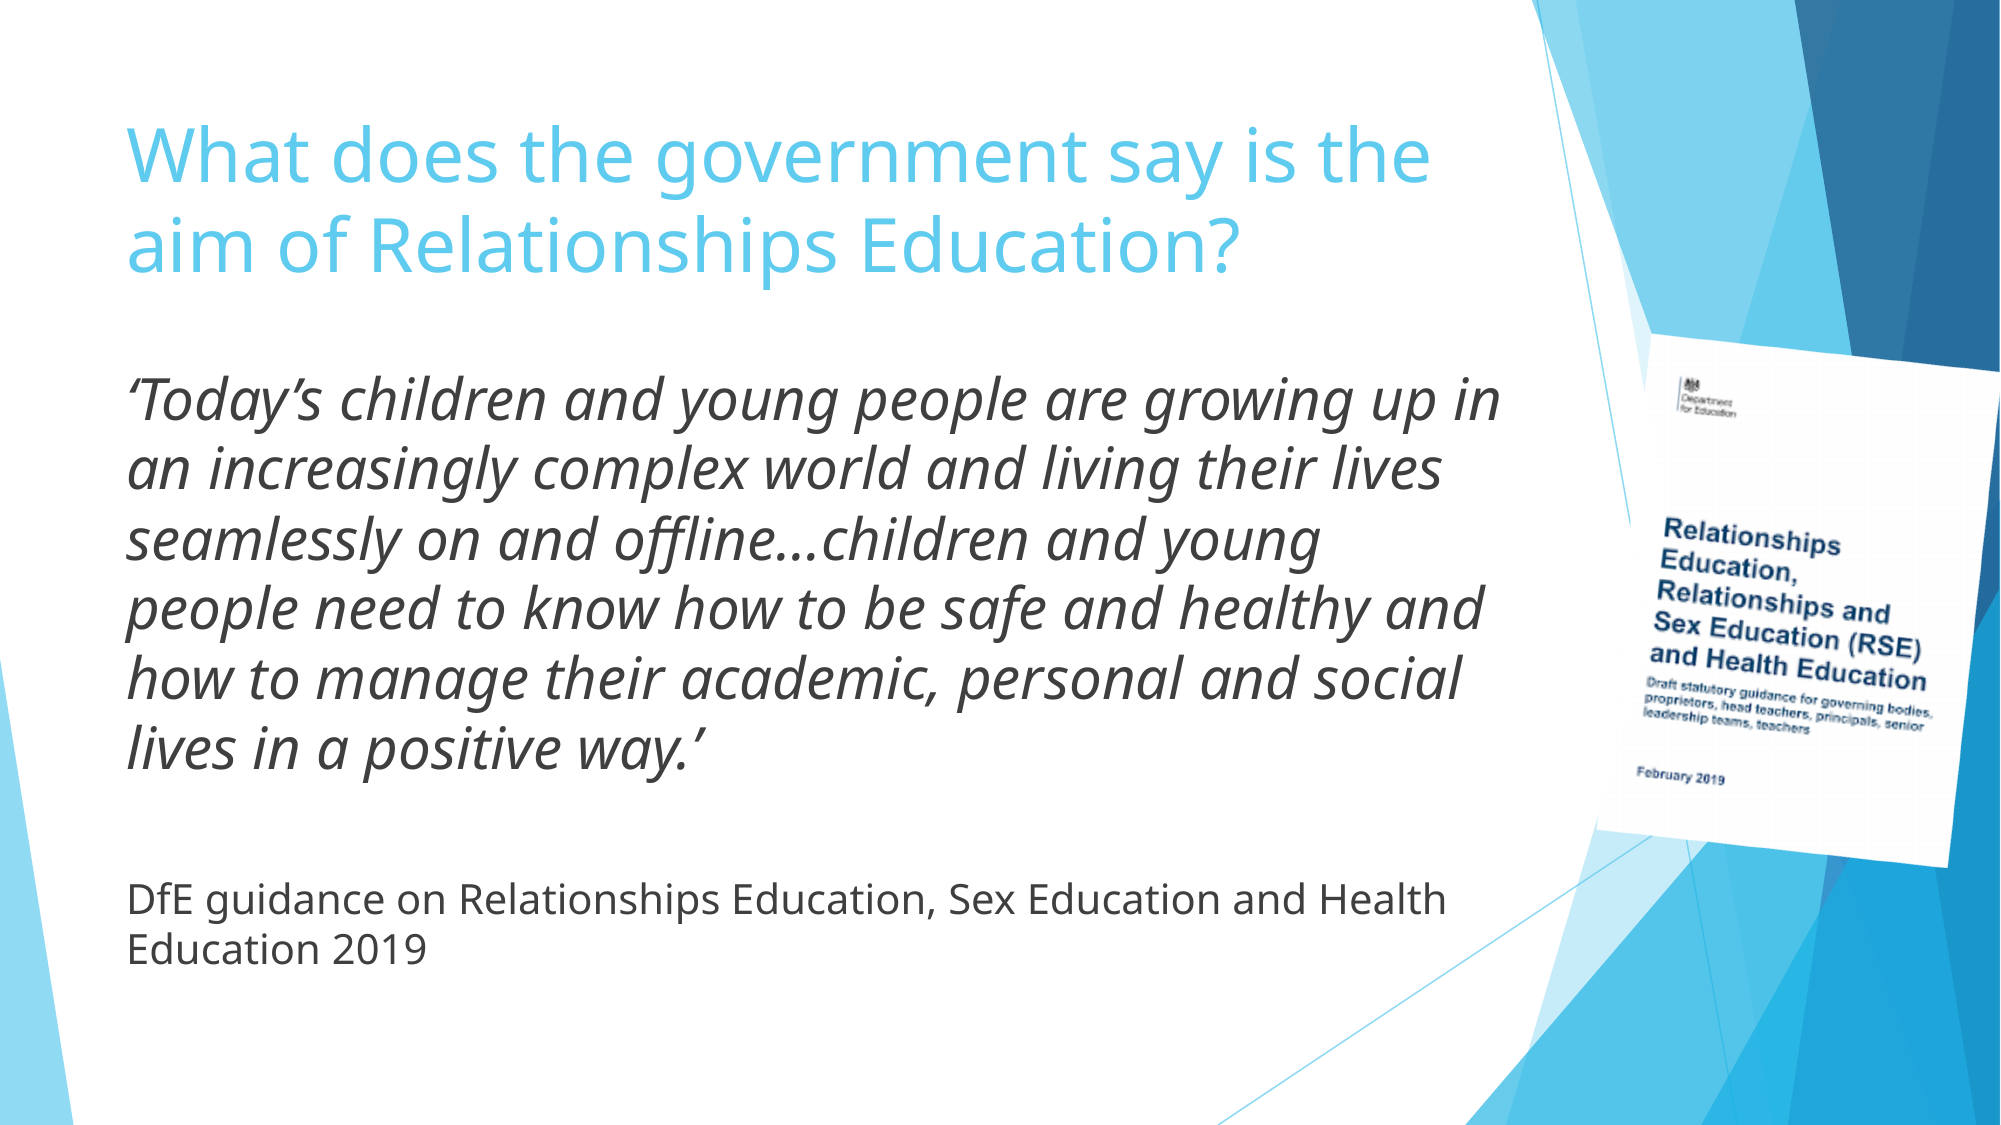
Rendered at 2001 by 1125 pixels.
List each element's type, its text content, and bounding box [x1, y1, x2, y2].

list ‘Today’s children and young people are growing up in an increasingly complex world and living their lives seamlessly on and offline…children and young people need to know how to be safe and healthy and how to manage their academic, personal and social lives in a positive way.’ DfE guidance on Relationships Education, Sex Education and Health Education 2019 [111, 354, 1522, 992]
picture [1597, 334, 2000, 867]
title What does the government say is the aim of Relationships Education? [111, 99, 1522, 317]
